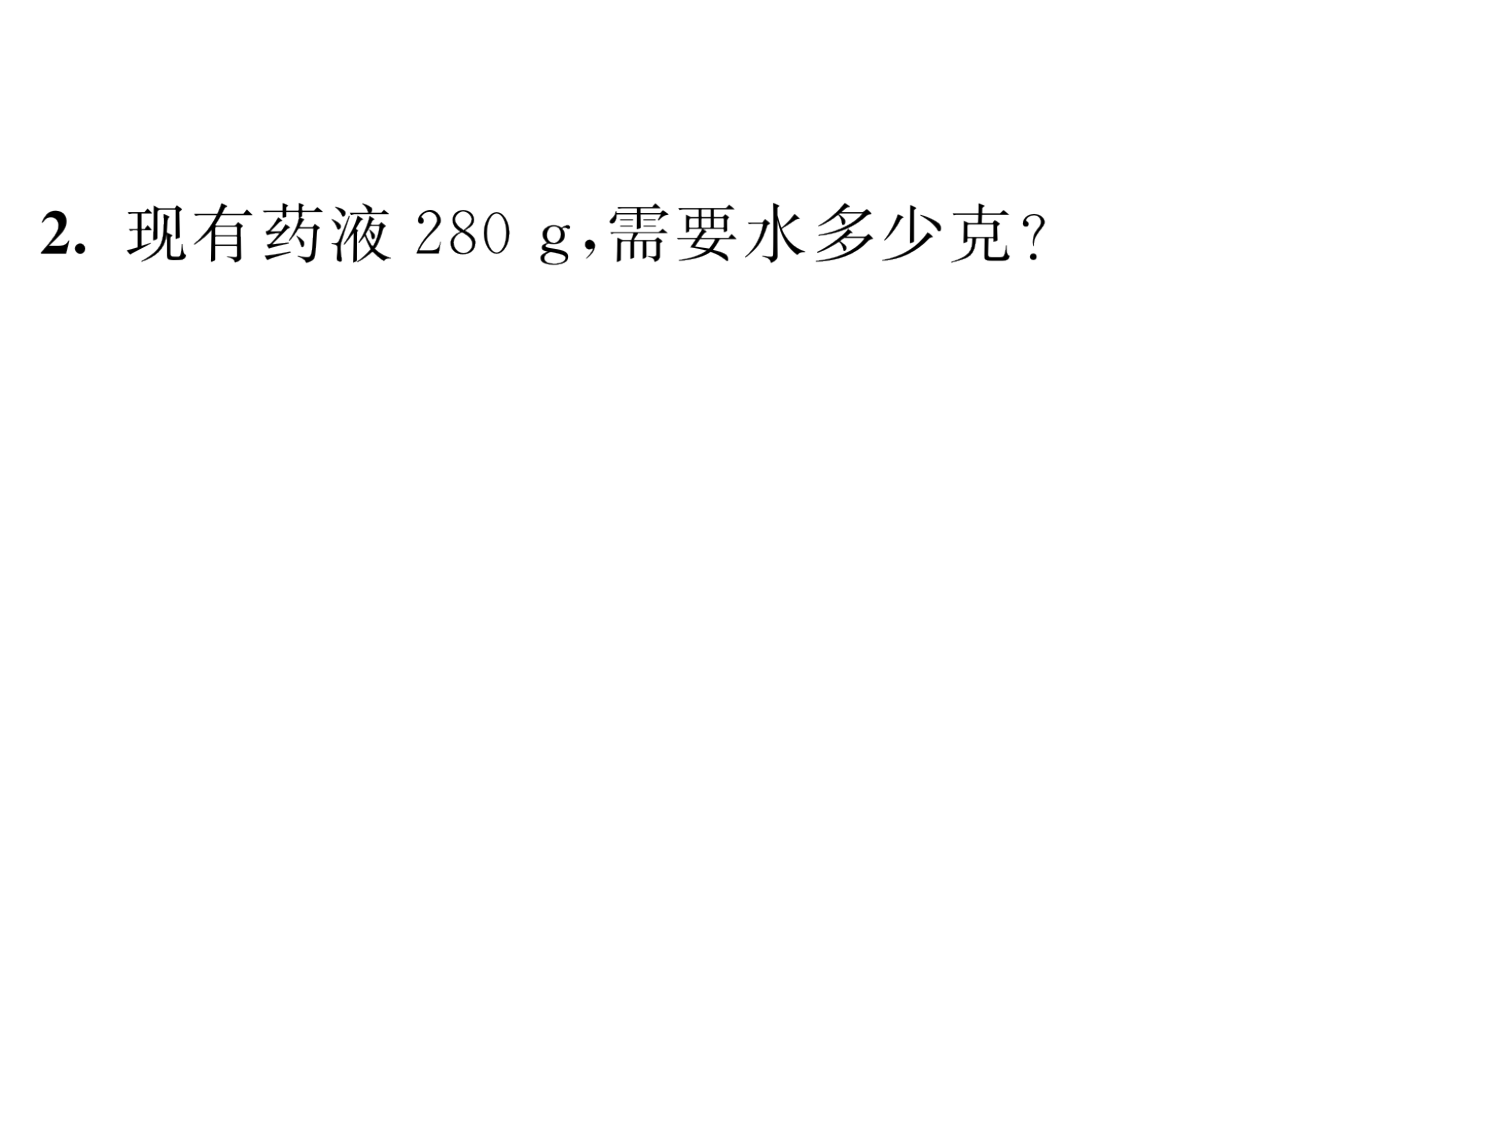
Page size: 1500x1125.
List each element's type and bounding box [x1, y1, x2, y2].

picture [35, 177, 1453, 887]
